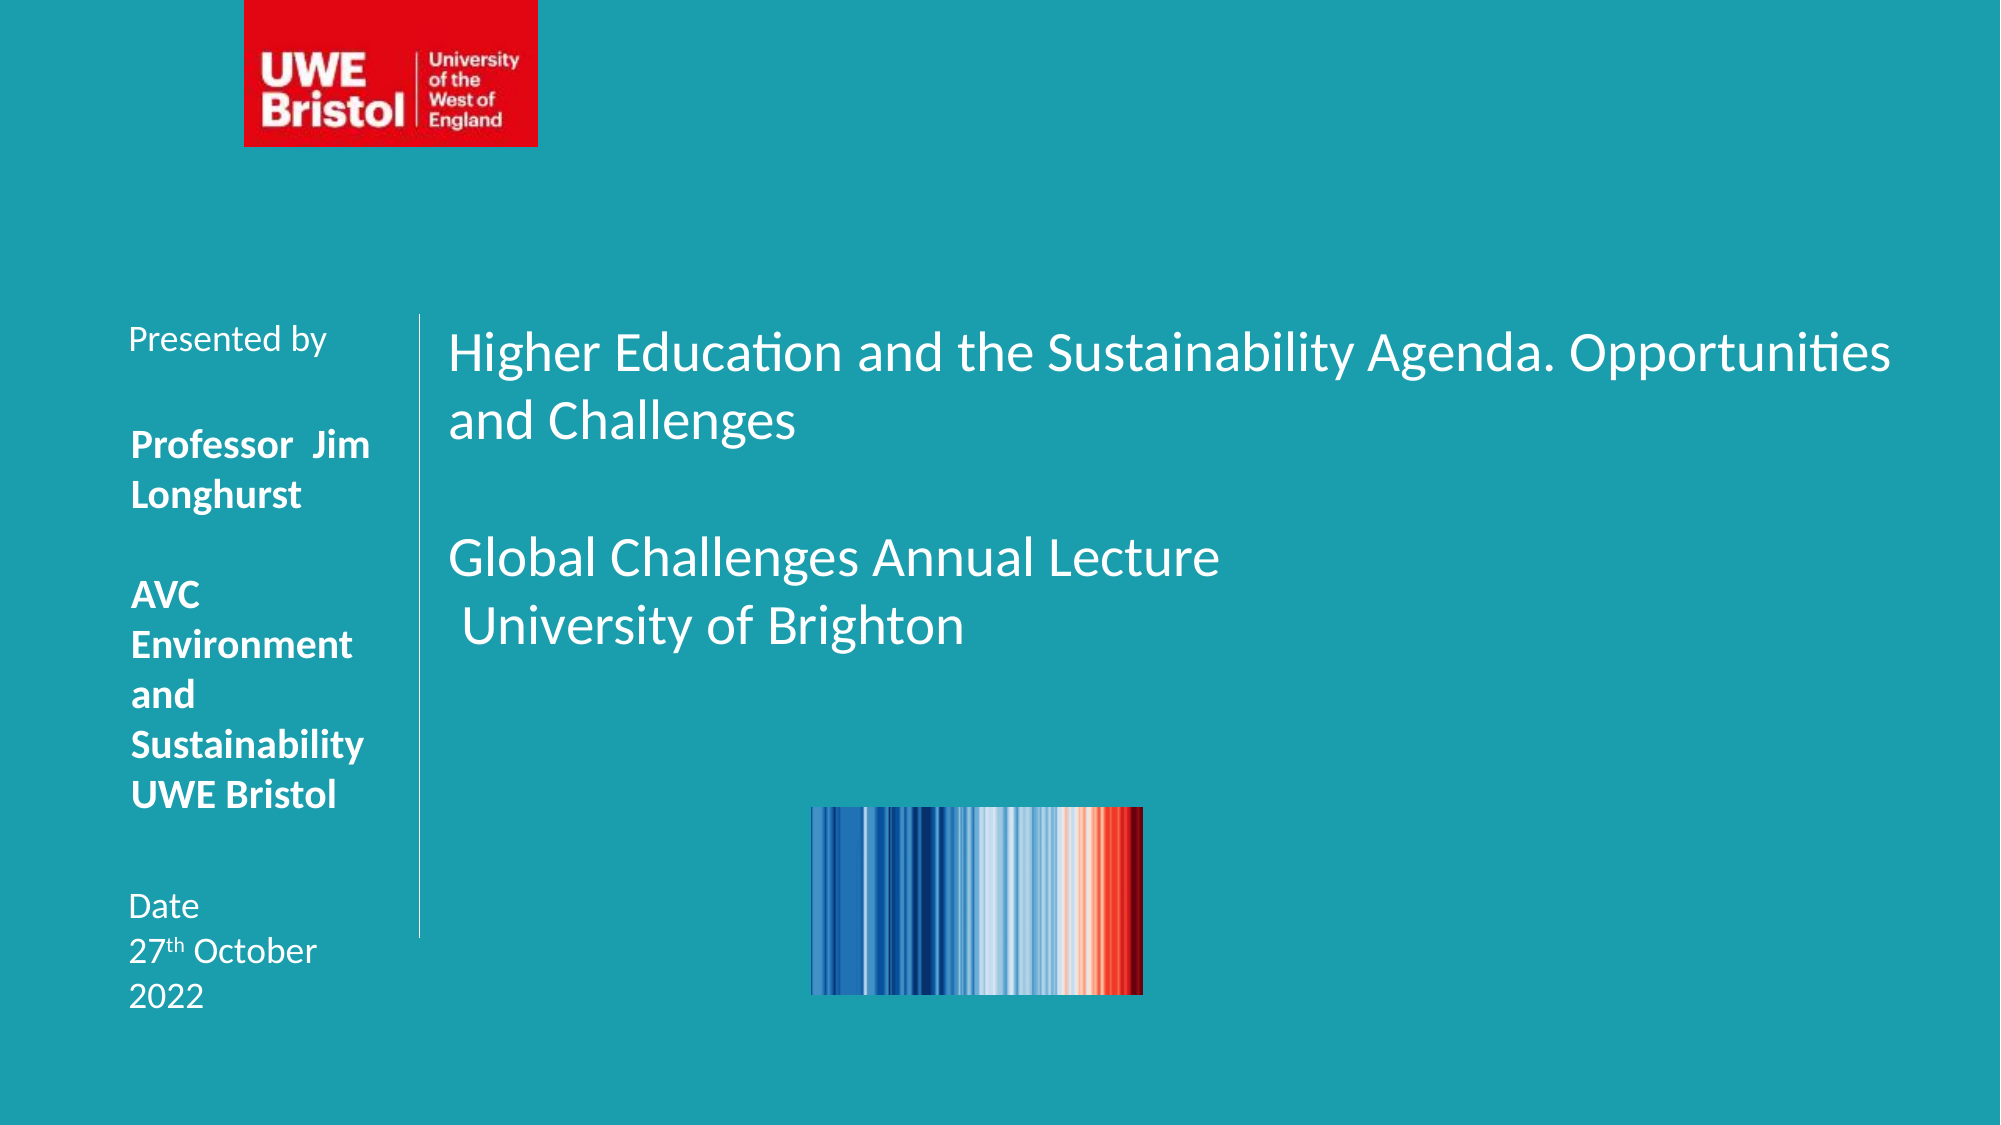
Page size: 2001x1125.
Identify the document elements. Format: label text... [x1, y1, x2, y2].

list Presented by [128, 314, 395, 359]
list Date 27th October 2022 [128, 881, 398, 965]
title Higher Education and the Sustainability Agenda. Opportunities and Challenges Global Challenges Annual Lecture University of Brighton [448, 314, 1922, 657]
list Professor Jim Longhurst AVC Environment and Sustainability UWE Bristol [130, 416, 398, 705]
picture [244, 0, 538, 147]
picture [810, 807, 1144, 995]
